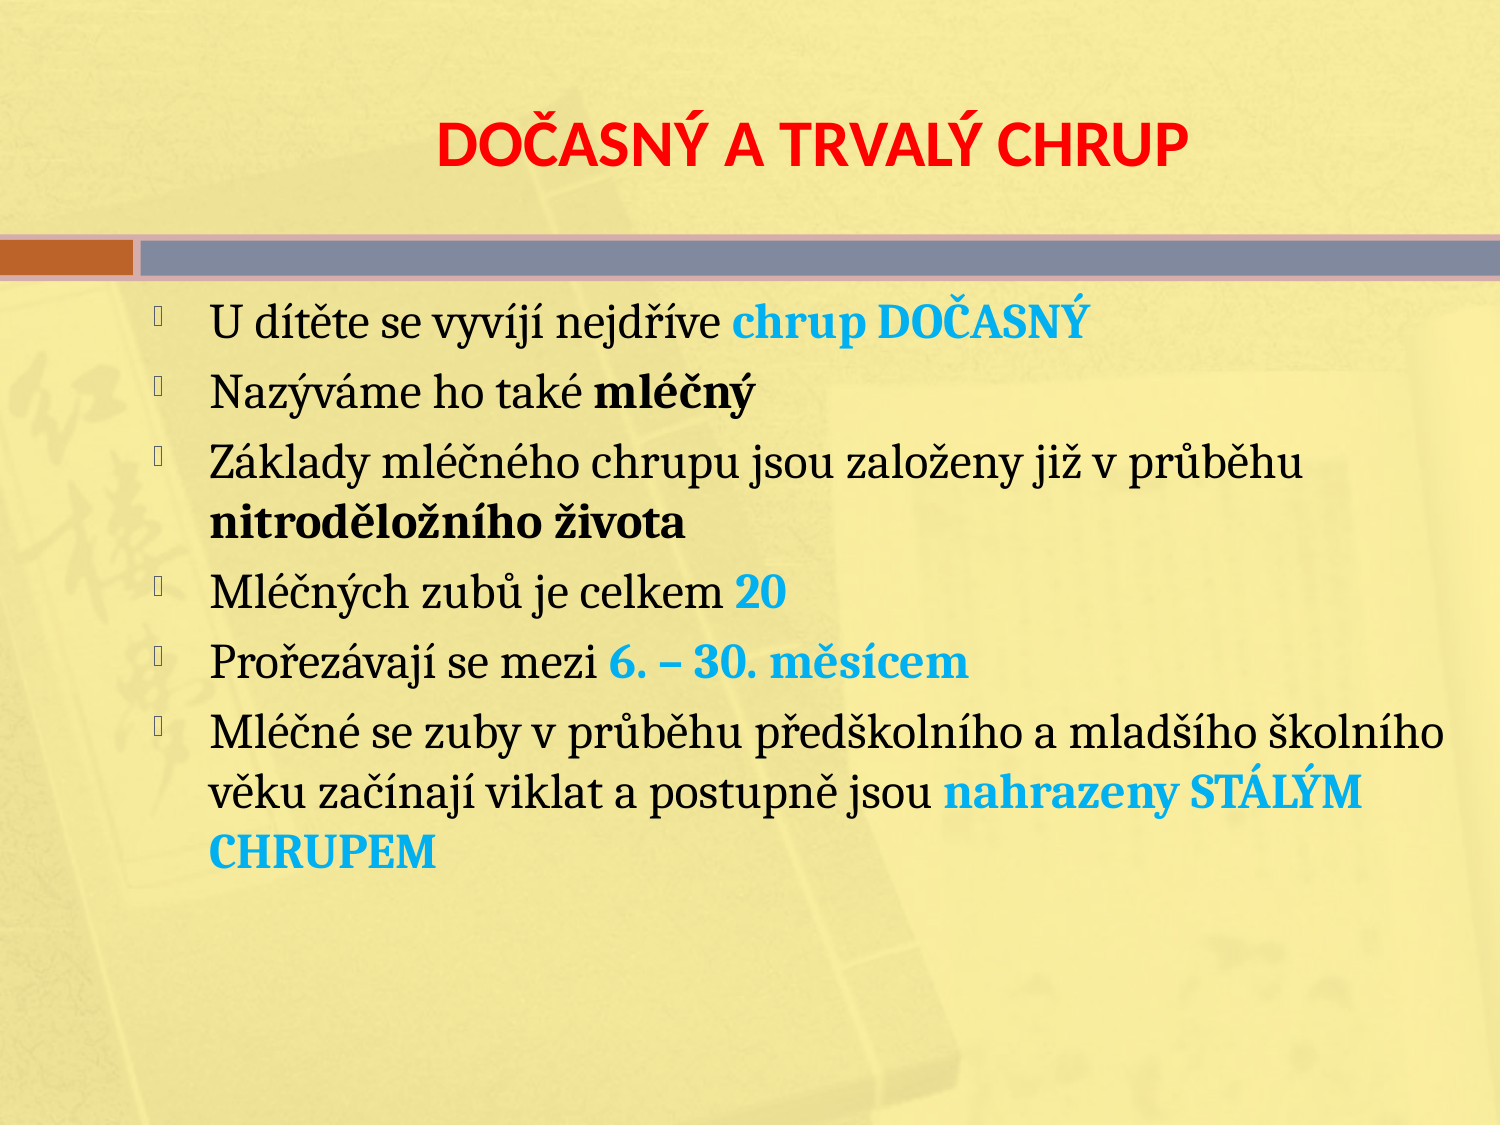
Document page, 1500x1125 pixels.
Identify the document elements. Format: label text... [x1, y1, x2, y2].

list U dítěte se vyvíjí nejdříve chrup DOČASNÝ Nazýváme ho také mléčný Základy mléčného chrupu jsou založeny již v průběhu nitroděložního života Mléčných zubů je celkem 20 Prořezávají se mezi 6. – 30. měsícem Mléčné se zuby v průběhu předškolního a mladšího školního věku začínají viklat a postupně jsou nahrazeny STÁLÝM CHRUPEM [138, 281, 1489, 1076]
title DOČASNÝ A TRVALÝ CHRUP [138, 46, 1489, 234]
